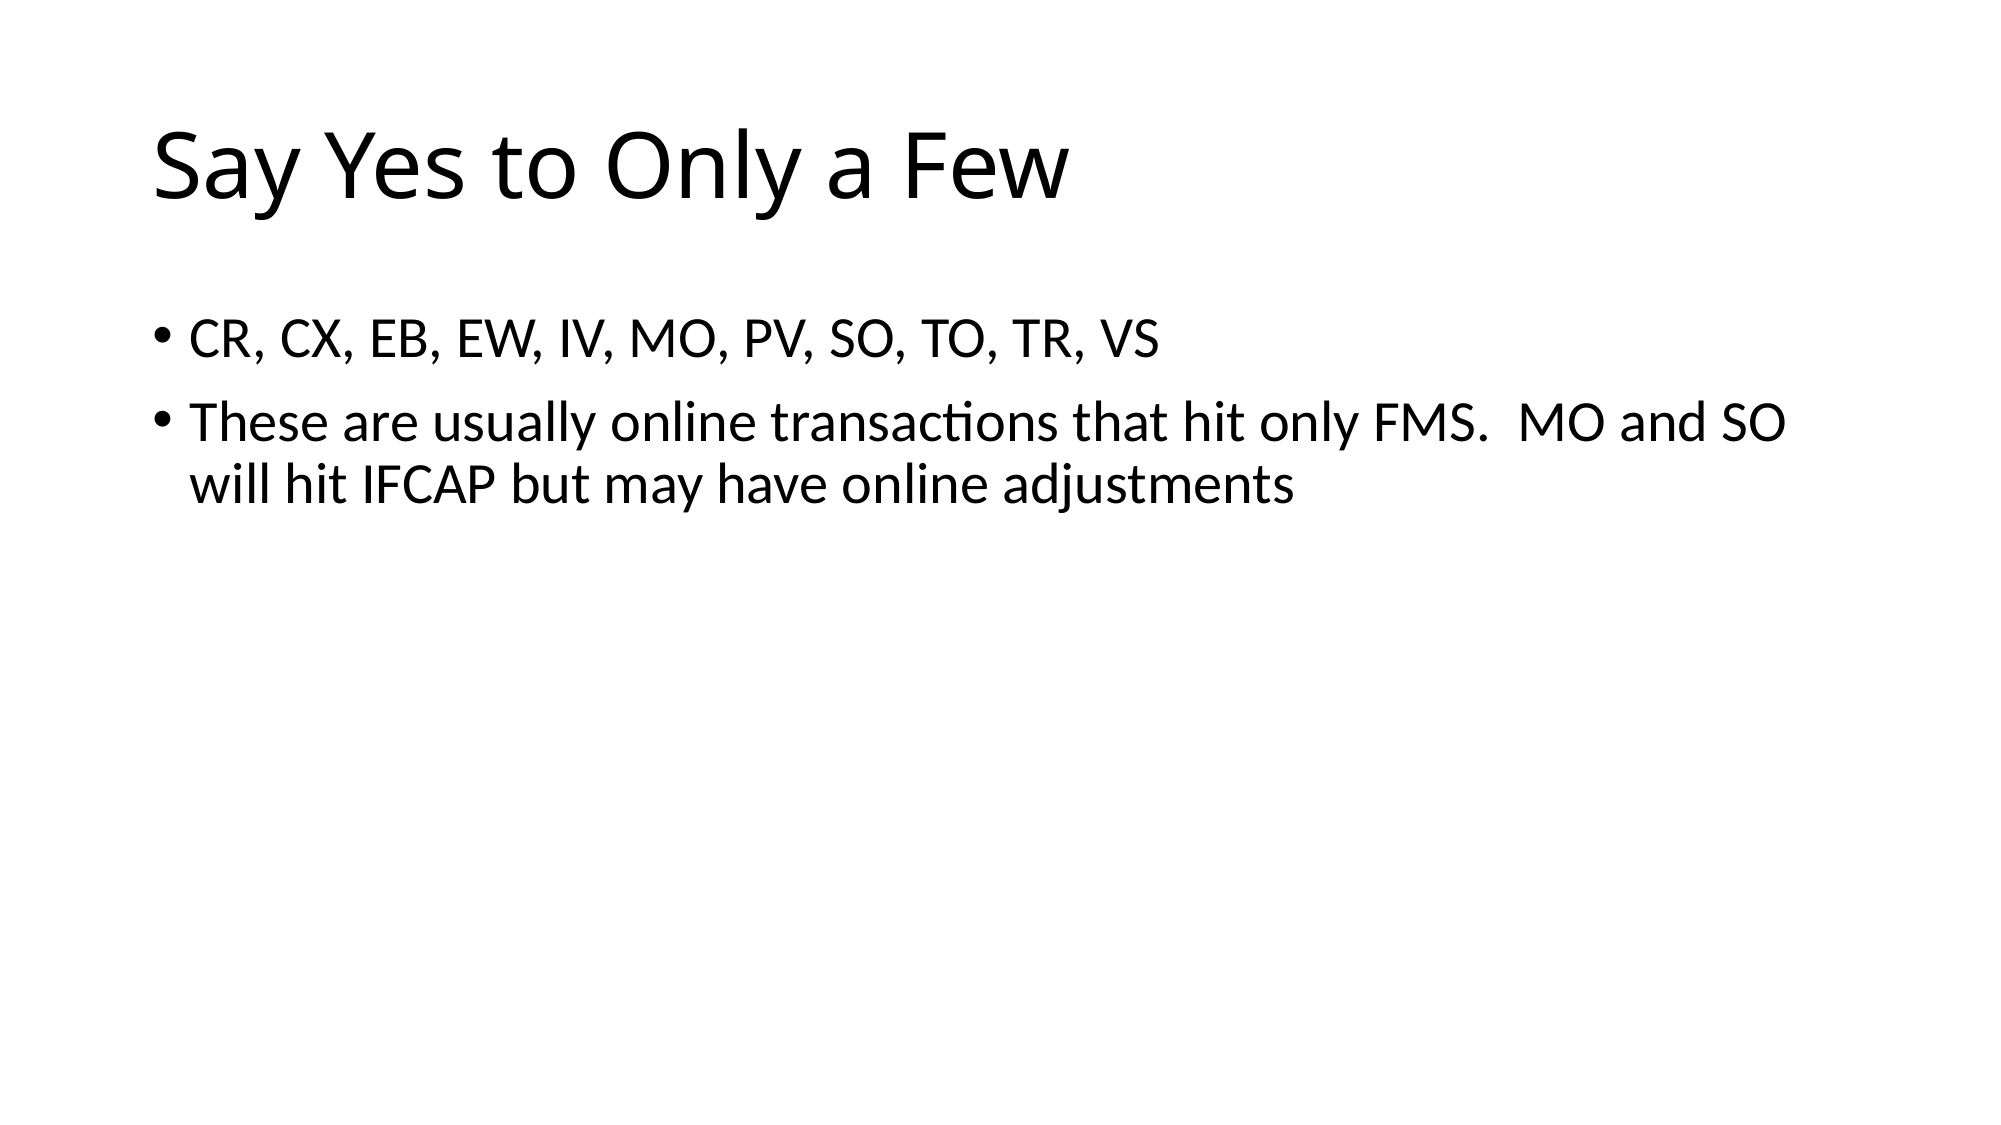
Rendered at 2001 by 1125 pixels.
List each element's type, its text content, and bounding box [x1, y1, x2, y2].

list CR, CX, EB, EW, IV, MO, PV, SO, TO, TR, VS These are usually online transactions that hit only FMS. MO and SO will hit IFCAP but may have online adjustments [137, 299, 1863, 1014]
title Say Yes to Only a Few [137, 59, 1863, 278]
